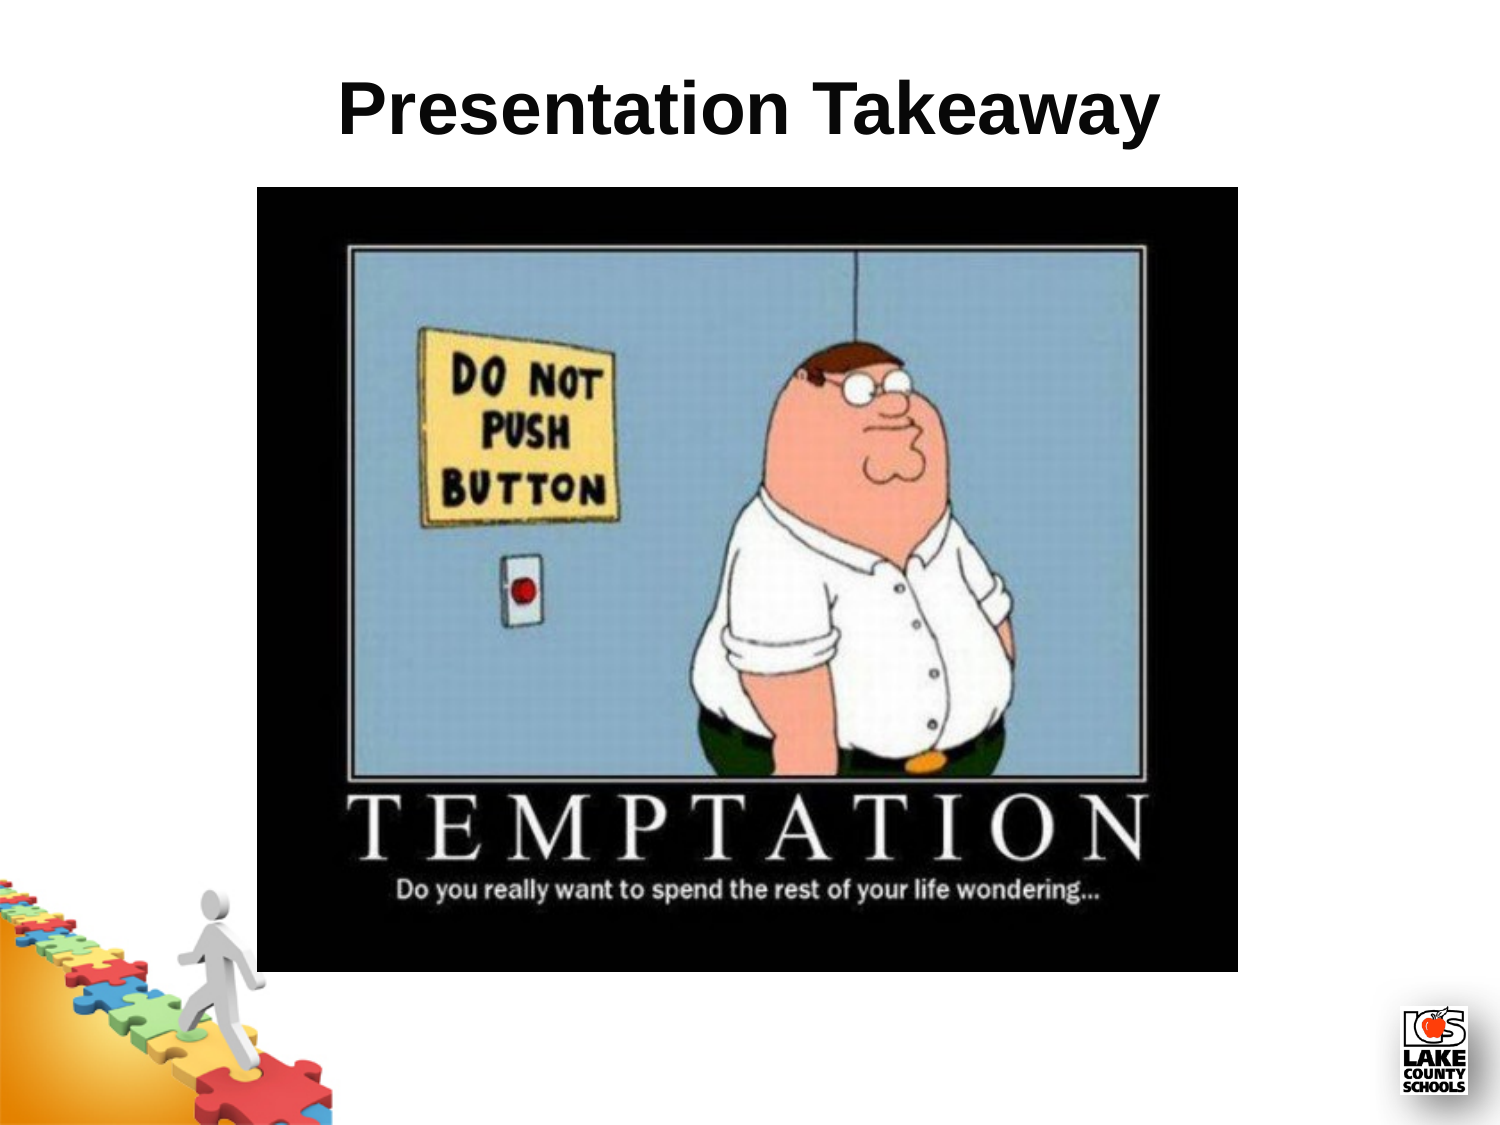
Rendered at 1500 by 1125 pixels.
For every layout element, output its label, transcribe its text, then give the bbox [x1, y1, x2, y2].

picture [0, 0, 1500, 1125]
text_box Presentation Takeaway [74, 12, 1425, 196]
